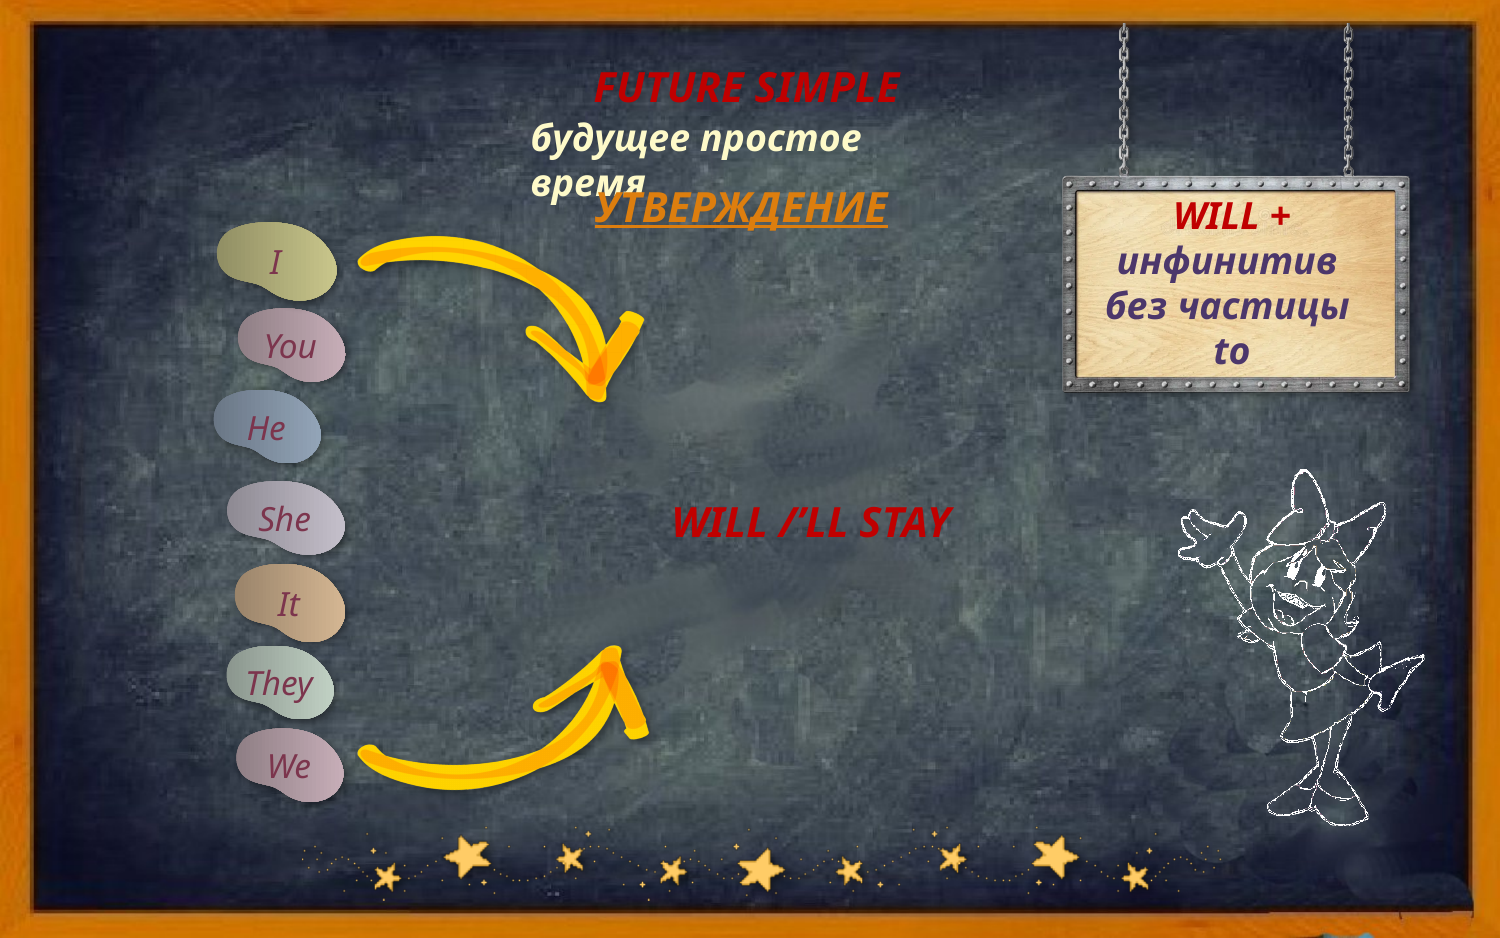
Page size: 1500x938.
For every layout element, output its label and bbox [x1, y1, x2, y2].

picture [0, 0, 1500, 938]
text_box [986, 23, 1479, 420]
text_box [1178, 469, 1425, 826]
